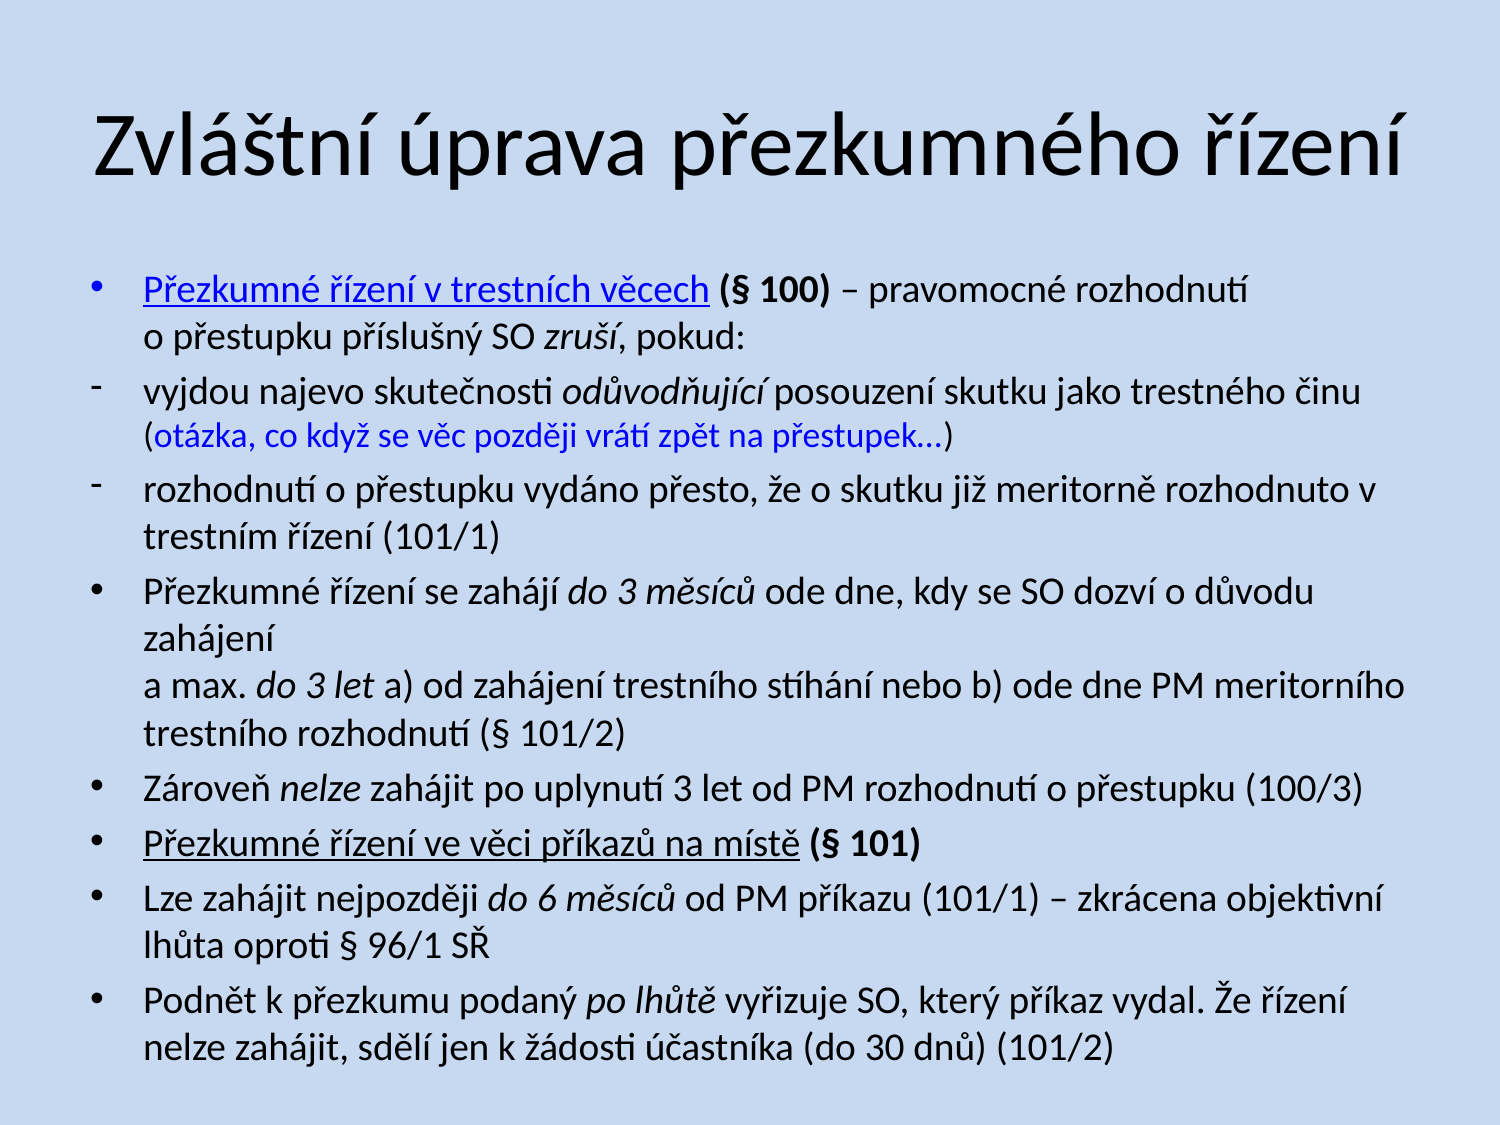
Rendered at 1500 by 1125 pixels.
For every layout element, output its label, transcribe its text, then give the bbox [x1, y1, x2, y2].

list Přezkumné řízení v trestních věcech (§ 100) – pravomocné rozhodnutí o přestupku příslušný SO zruší, pokud: vyjdou najevo skutečnosti odůvodňující posouzení skutku jako trestného činu (otázka, co když se věc později vrátí zpět na přestupek…) rozhodnutí o přestupku vydáno přesto, že o skutku již meritorně rozhodnuto v trestním řízení (101/1) Přezkumné řízení se zahájí do 3 měsíců ode dne, kdy se SO dozví o důvodu zahájení a max. do 3 let a) od zahájení trestního stíhání nebo b) ode dne PM meritorního trestního rozhodnutí (§ 101/2) Zároveň nelze zahájit po uplynutí 3 let od PM rozhodnutí o přestupku (100/3) Přezkumné řízení ve věci příkazů na místě (§ 101) Lze zahájit nejpozději do 6 měsíců od PM příkazu (101/1) – zkrácena objektivní lhůta oproti § 96/1 SŘ Podnět k přezkumu podaný po lhůtě vyřizuje SO, který příkaz vydal. Že řízení nelze zahájit, sdělí jen k žádosti účastníka (do 30 dnů) (101/2) [75, 255, 1447, 1083]
title Zvláštní úprava přezkumného řízení [75, 45, 1425, 233]
